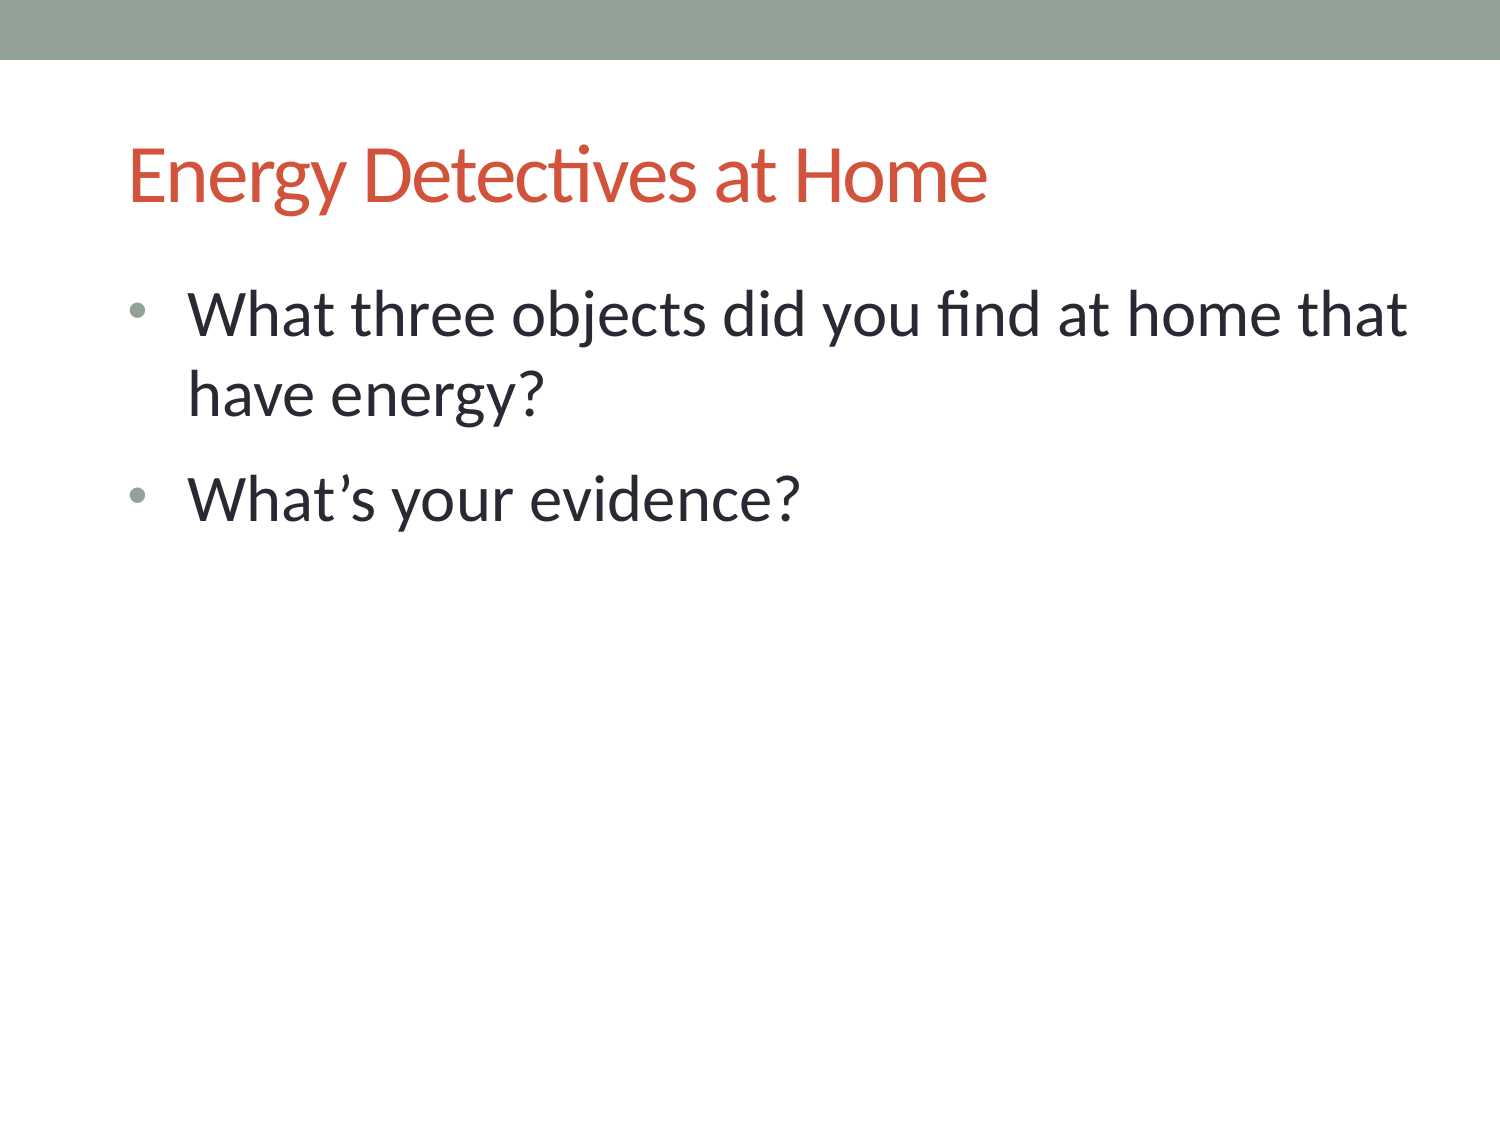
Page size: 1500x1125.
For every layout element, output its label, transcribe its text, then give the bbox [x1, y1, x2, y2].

list What three objects did you find at home that have energy? What’s your evidence? [112, 262, 1425, 1063]
title Energy Detectives at Home [112, 87, 1425, 250]
